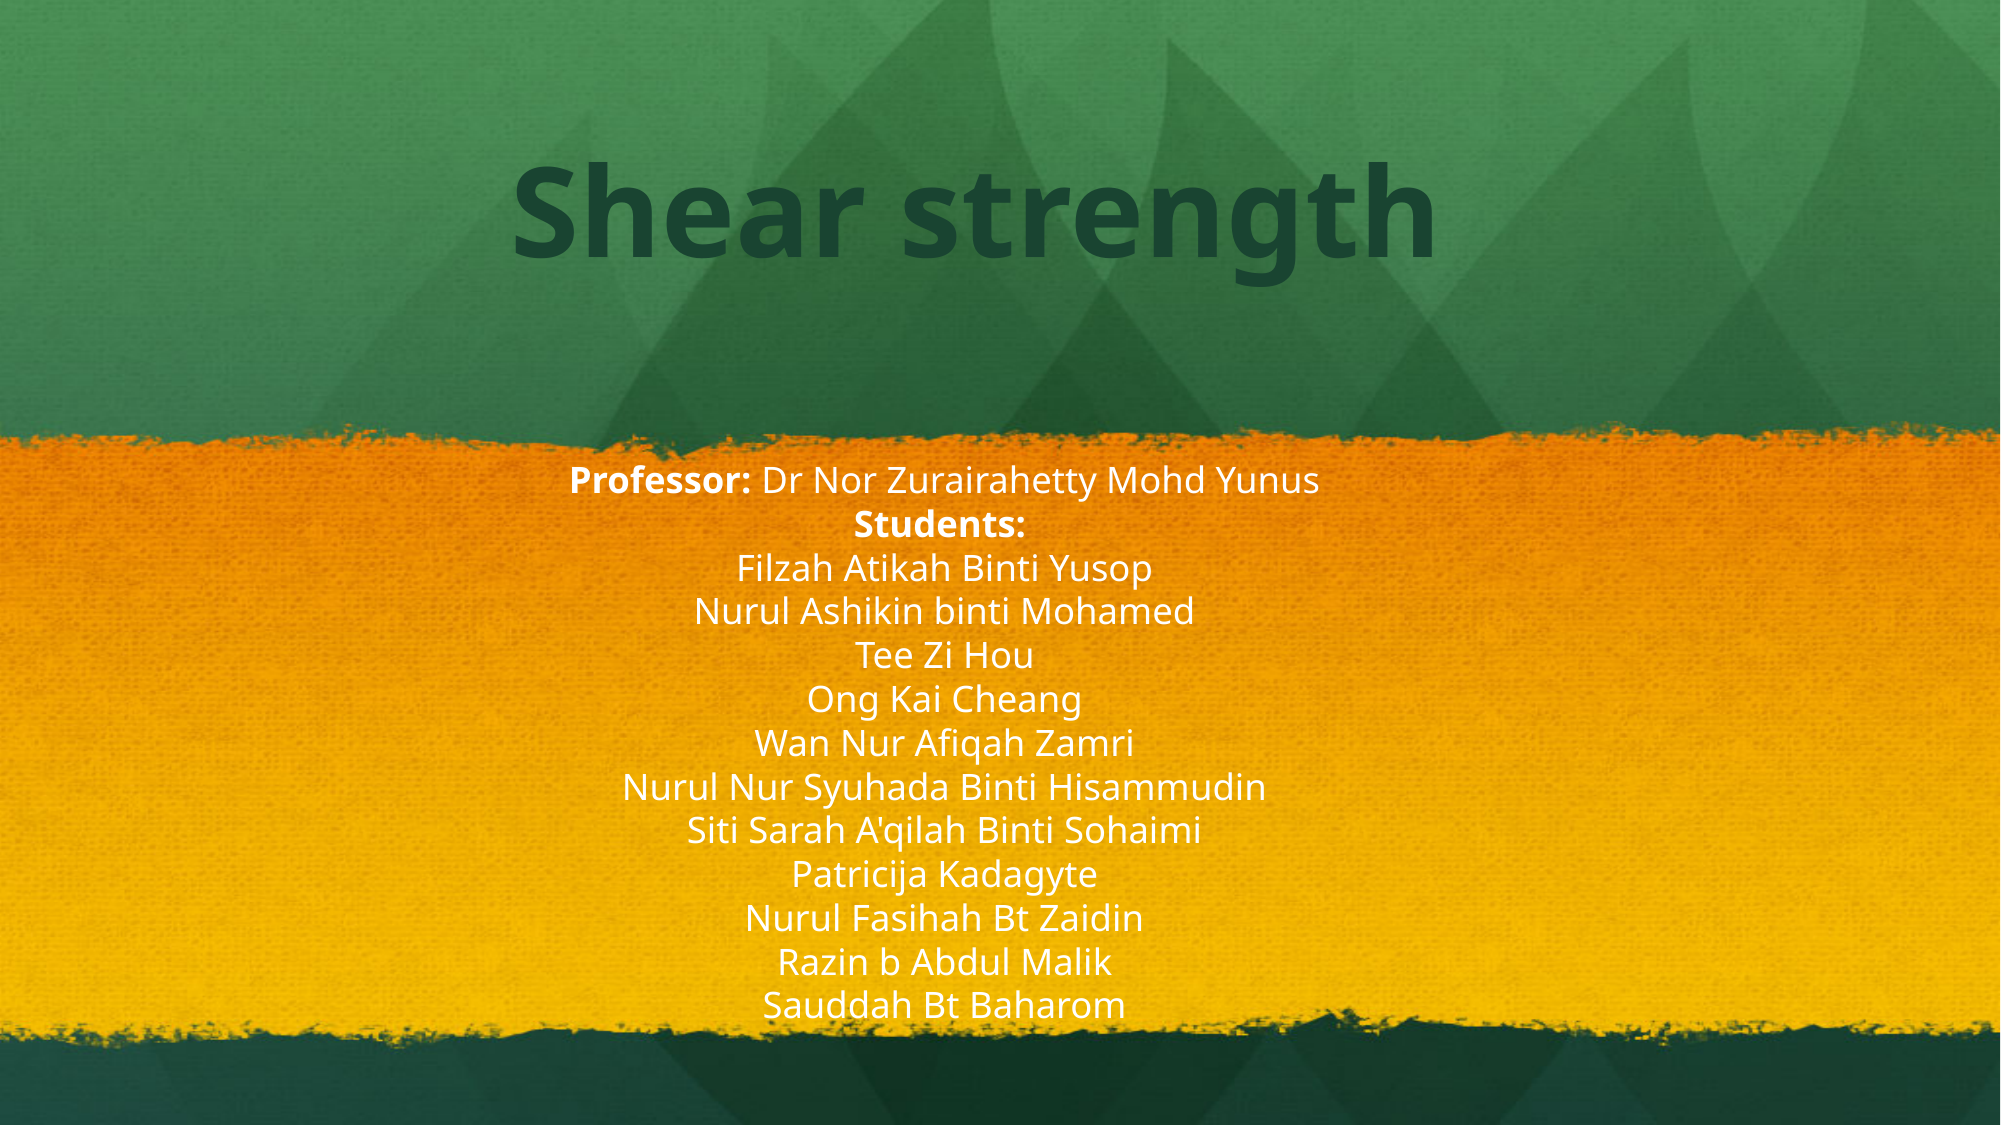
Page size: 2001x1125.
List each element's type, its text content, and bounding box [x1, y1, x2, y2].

picture [0, 0, 2001, 1125]
subtitle Professor: Dr Nor Zurairahetty Mohd Yunus Students: Filzah Atikah Binti Yusop Nurul Ashikin binti Mohamed Tee Zi Hou Ong Kai Cheang Wan Nur Afiqah Zamri Nurul Nur Syuhada Binti Hisammudin Siti Sarah A'qilah Binti Sohaimi Patricija Kadagyte Nurul Fasihah Bt Zaidin Razin b Abdul Malik Sauddah Bt Baharom [129, 449, 1760, 1036]
title Shear strength [226, 105, 1727, 290]
